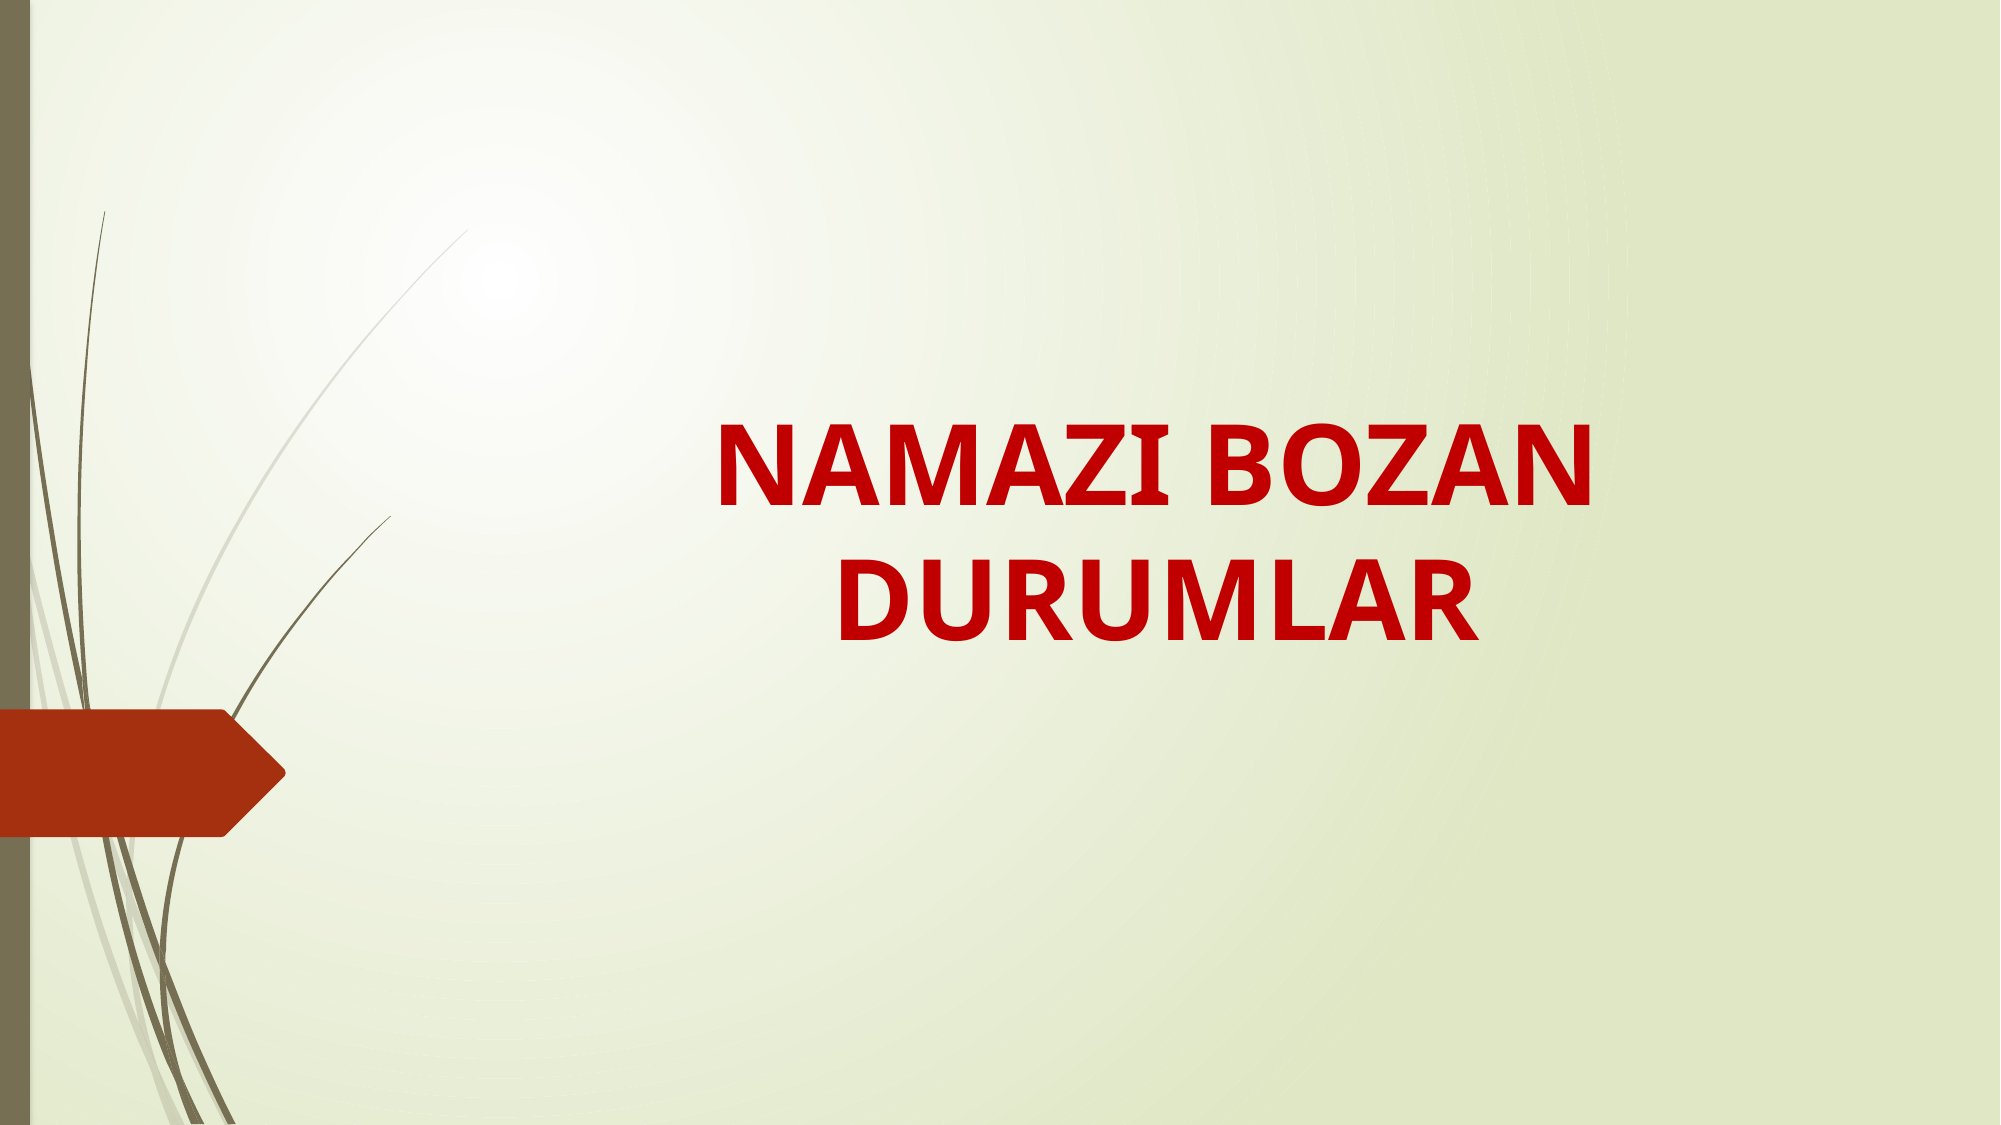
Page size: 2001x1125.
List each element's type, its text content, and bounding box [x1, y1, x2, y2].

title NAMAZI BOZAN DURUMLAR [424, 299, 1888, 671]
